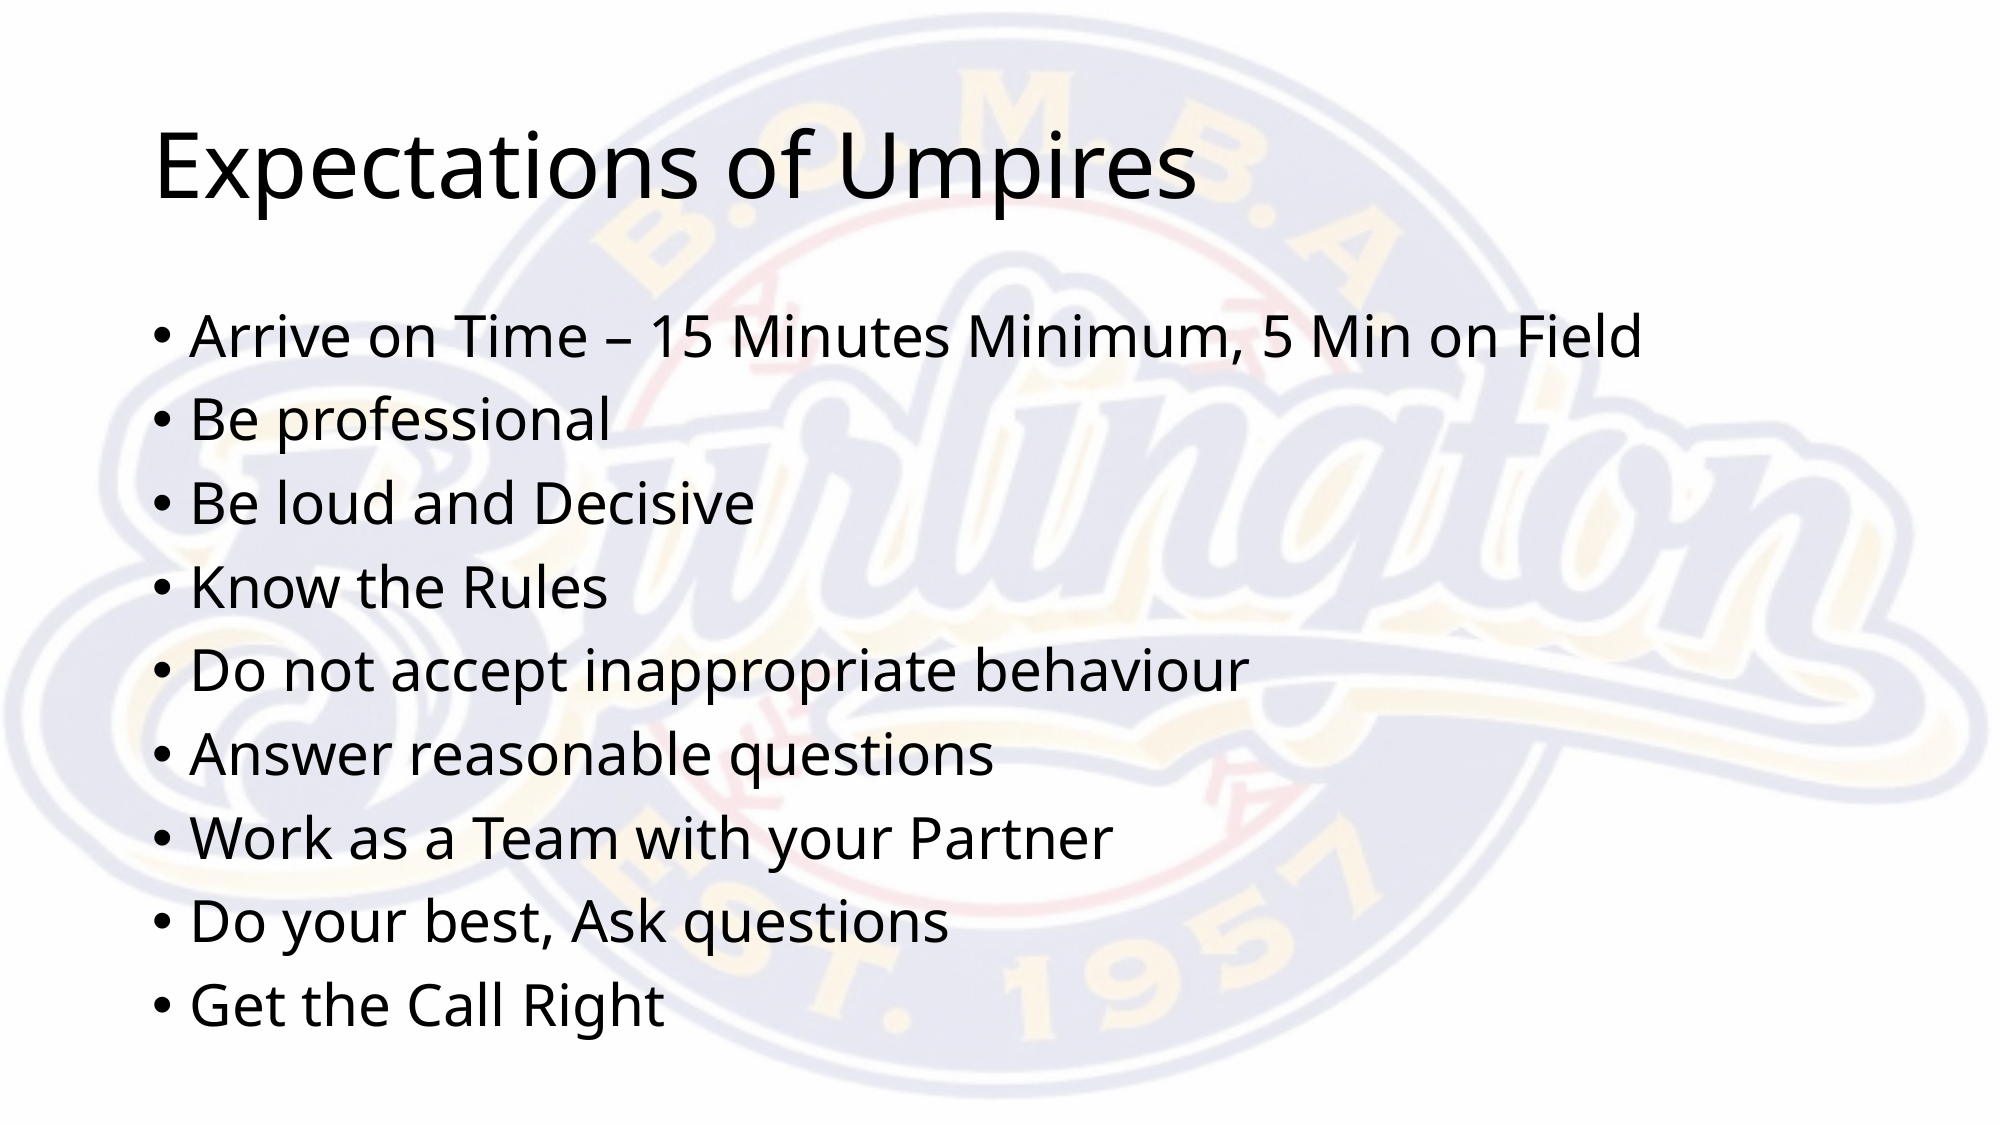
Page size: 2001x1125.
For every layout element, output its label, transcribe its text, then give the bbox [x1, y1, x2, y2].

list Arrive on Time – 15 Minutes Minimum, 5 Min on Field Be professional Be loud and Decisive Know the Rules Do not accept inappropriate behaviour Answer reasonable questions Work as a Team with your Partner Do your best, Ask questions Get the Call Right [137, 299, 1863, 1105]
title Expectations of Umpires [137, 59, 1863, 278]
